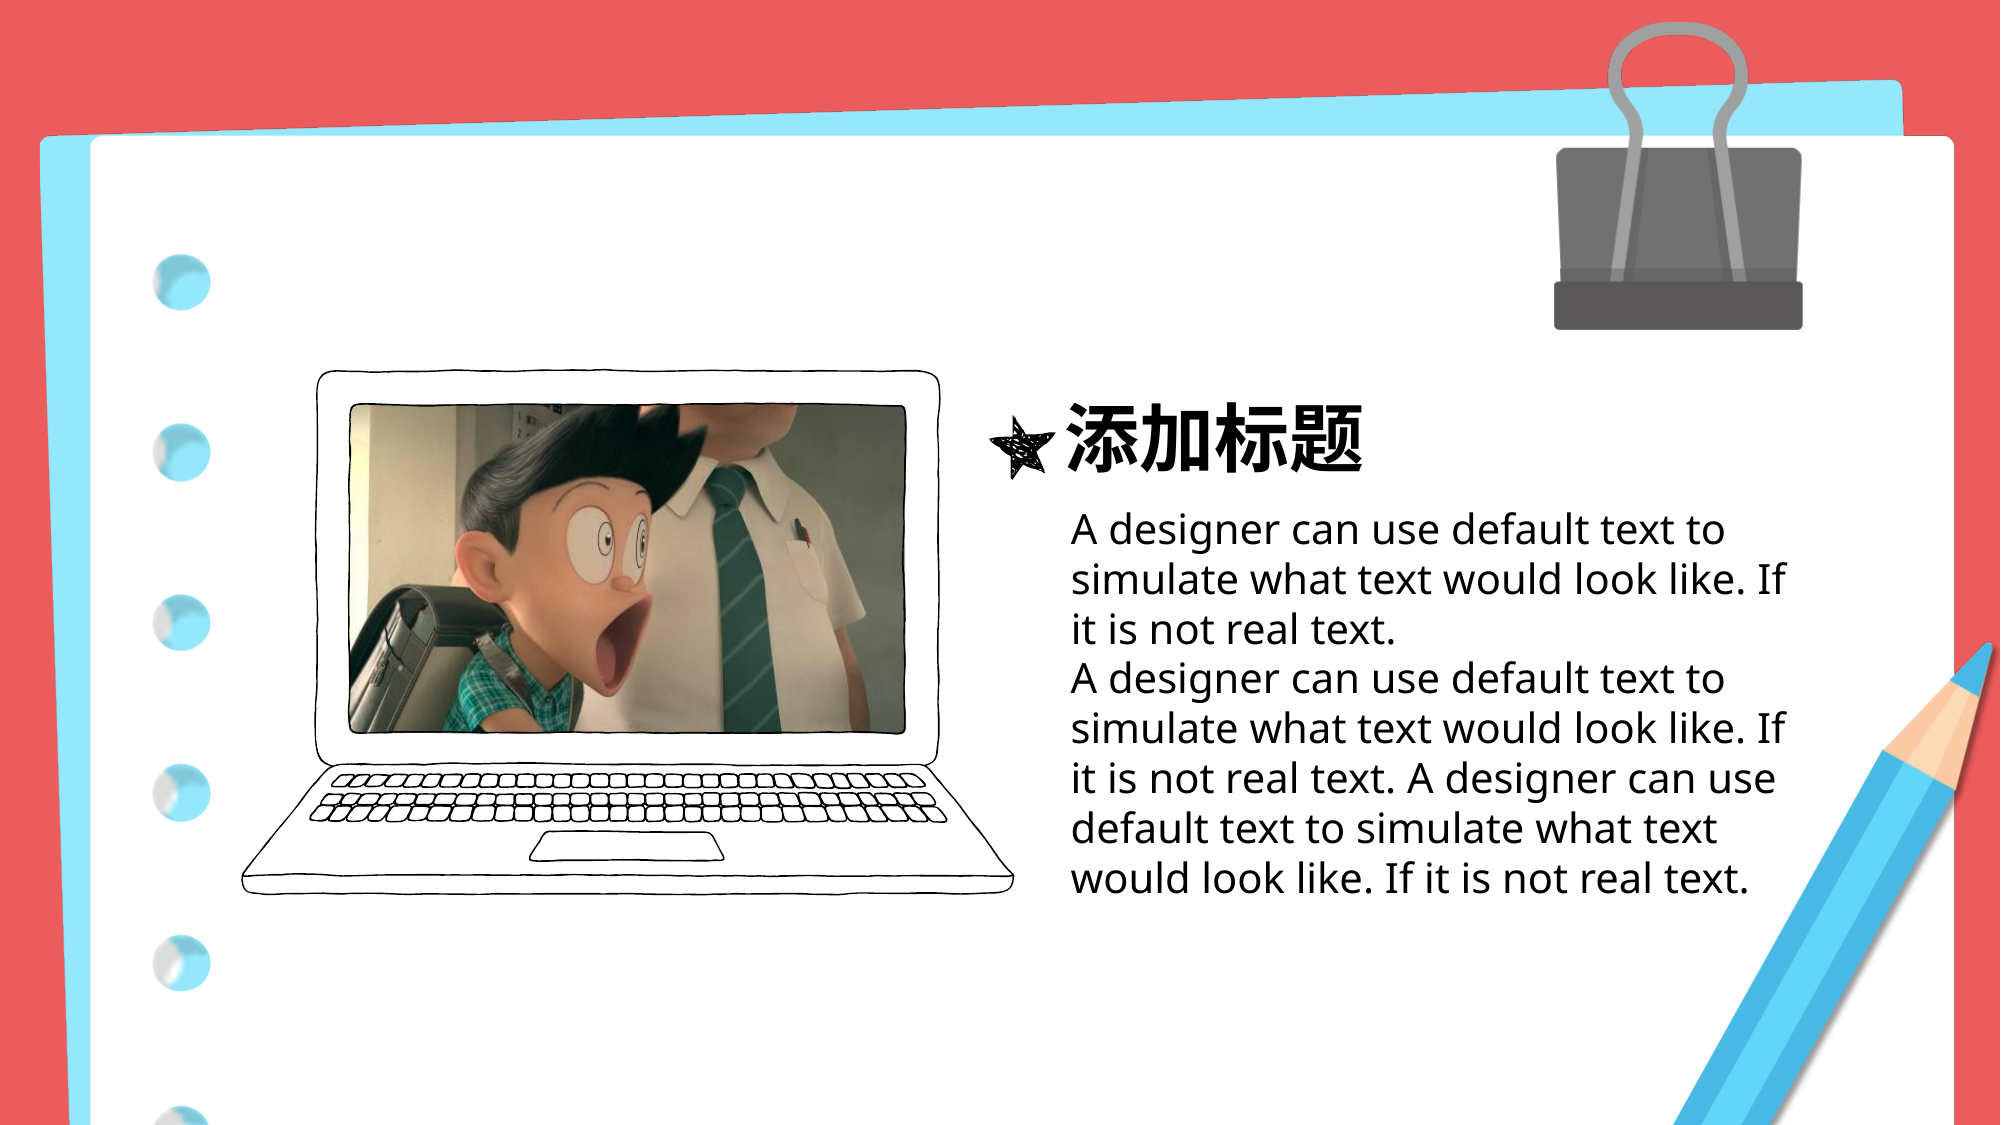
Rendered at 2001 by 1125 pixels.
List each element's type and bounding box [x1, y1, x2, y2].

picture [39, 22, 2001, 1125]
text_box [240, 368, 1015, 896]
text_box [0, 0, 2000, 1125]
